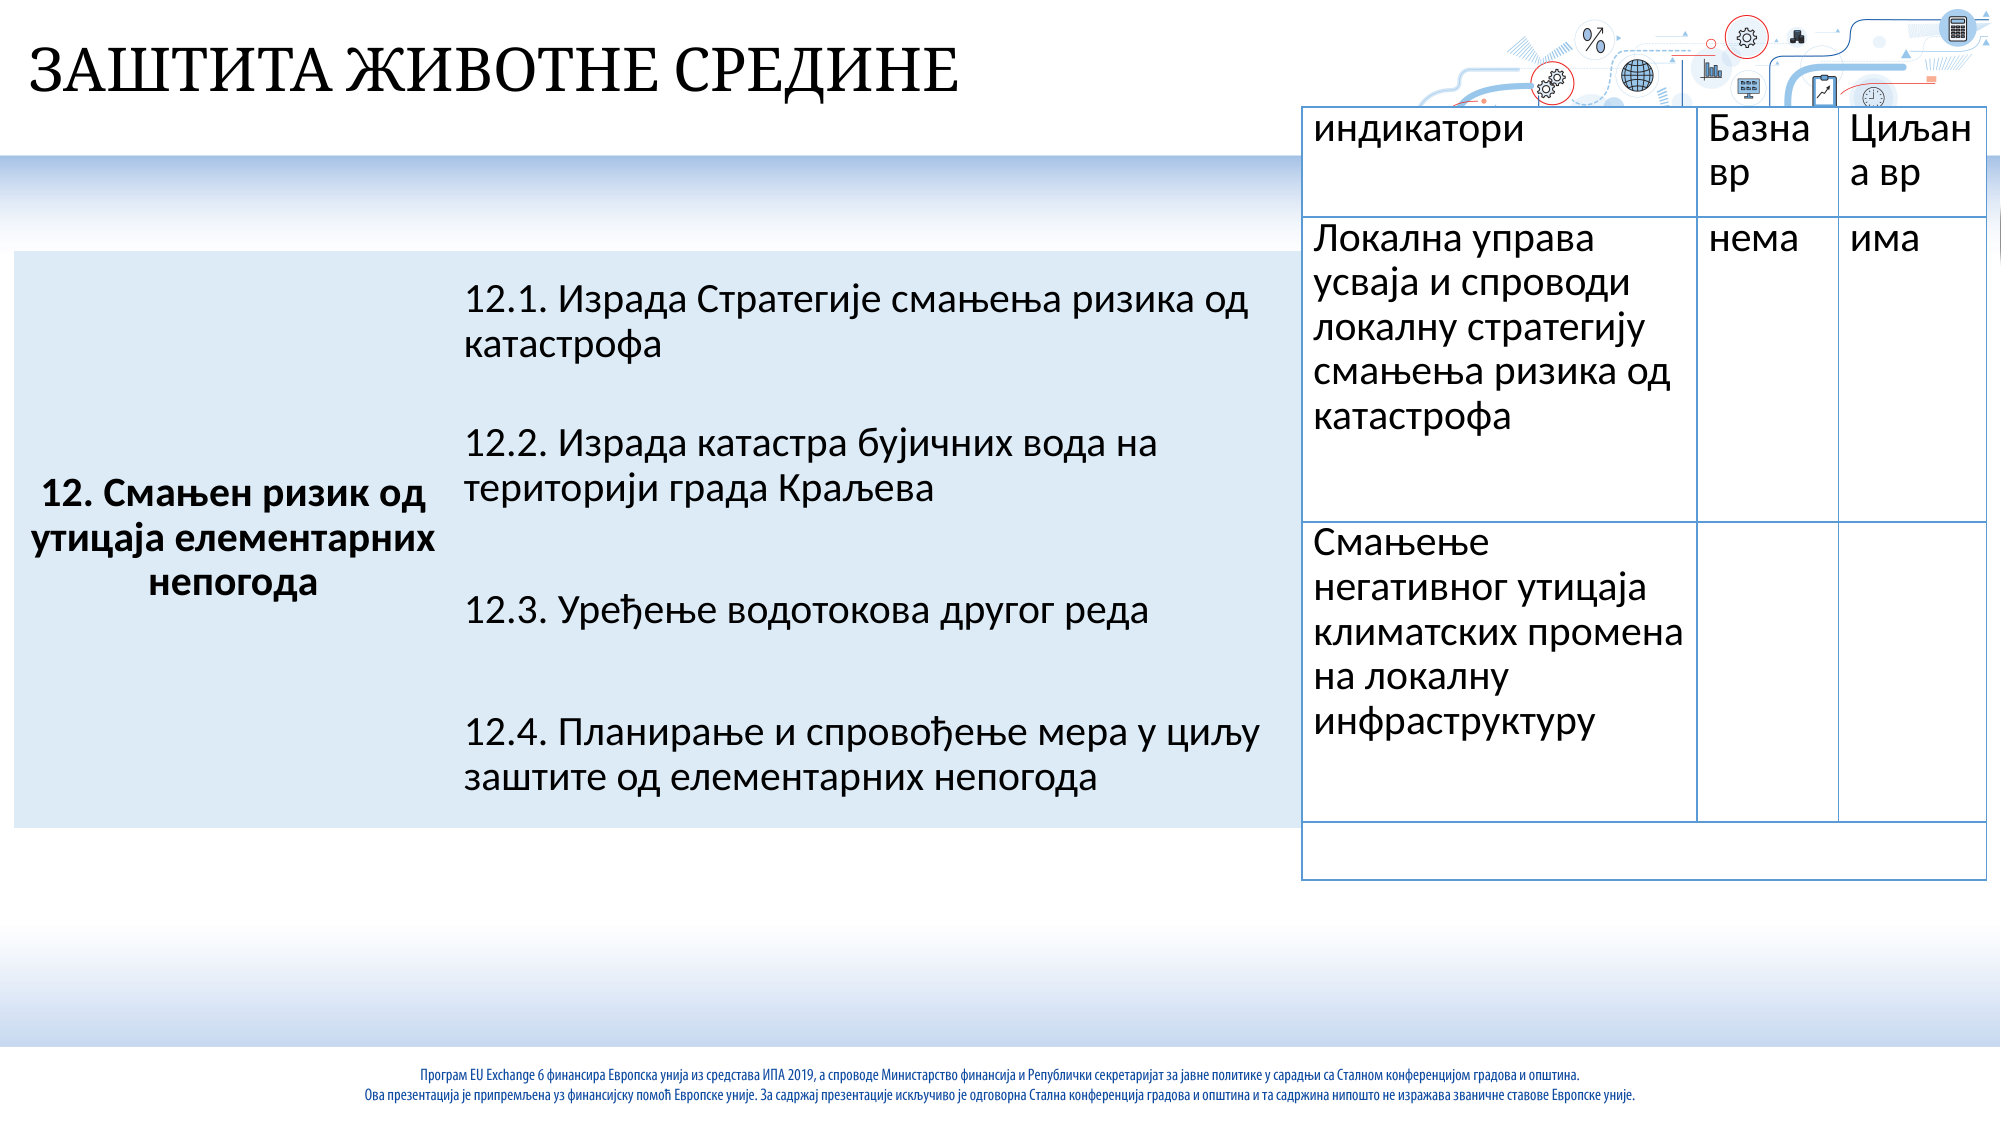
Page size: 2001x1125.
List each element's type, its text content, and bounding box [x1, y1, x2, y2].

table_header 12.1. Израда Стратегије смањења ризика од катастрофа [453, 251, 1301, 395]
table_cell [1303, 823, 1986, 879]
table_header индикатори [1303, 108, 1696, 216]
table_cell 12.3. Уређење водотокова другог реда [453, 539, 1301, 684]
table_cell има [1839, 218, 1986, 521]
table_cell 12.2. Израда катастра бујичних вода на територији града Краљева [453, 395, 1301, 539]
table_cell [1698, 523, 1838, 821]
table_cell 12.4. Планирање и спровођење мера у циљу заштите од елементарних непогода [453, 684, 1301, 828]
table_header 12. Смањен ризик од утицаја елементарних непогода [14, 251, 453, 828]
table_cell Локална управа усваја и спроводи локалну стратегију смањења ризика од катастрофа [1303, 218, 1696, 521]
picture [0, 0, 2000, 1125]
table_header Базна вр [1698, 108, 1838, 216]
table_cell Смањење негативног утицаја климатских промена на локалну инфраструктуру [1303, 523, 1696, 821]
table_cell [1839, 523, 1986, 821]
table_header Циљана вр [1839, 108, 1986, 216]
list ЗАШТИТА ЖИВОТНЕ СРЕДИНЕ [13, 28, 1380, 108]
table_cell нема [1698, 218, 1838, 521]
